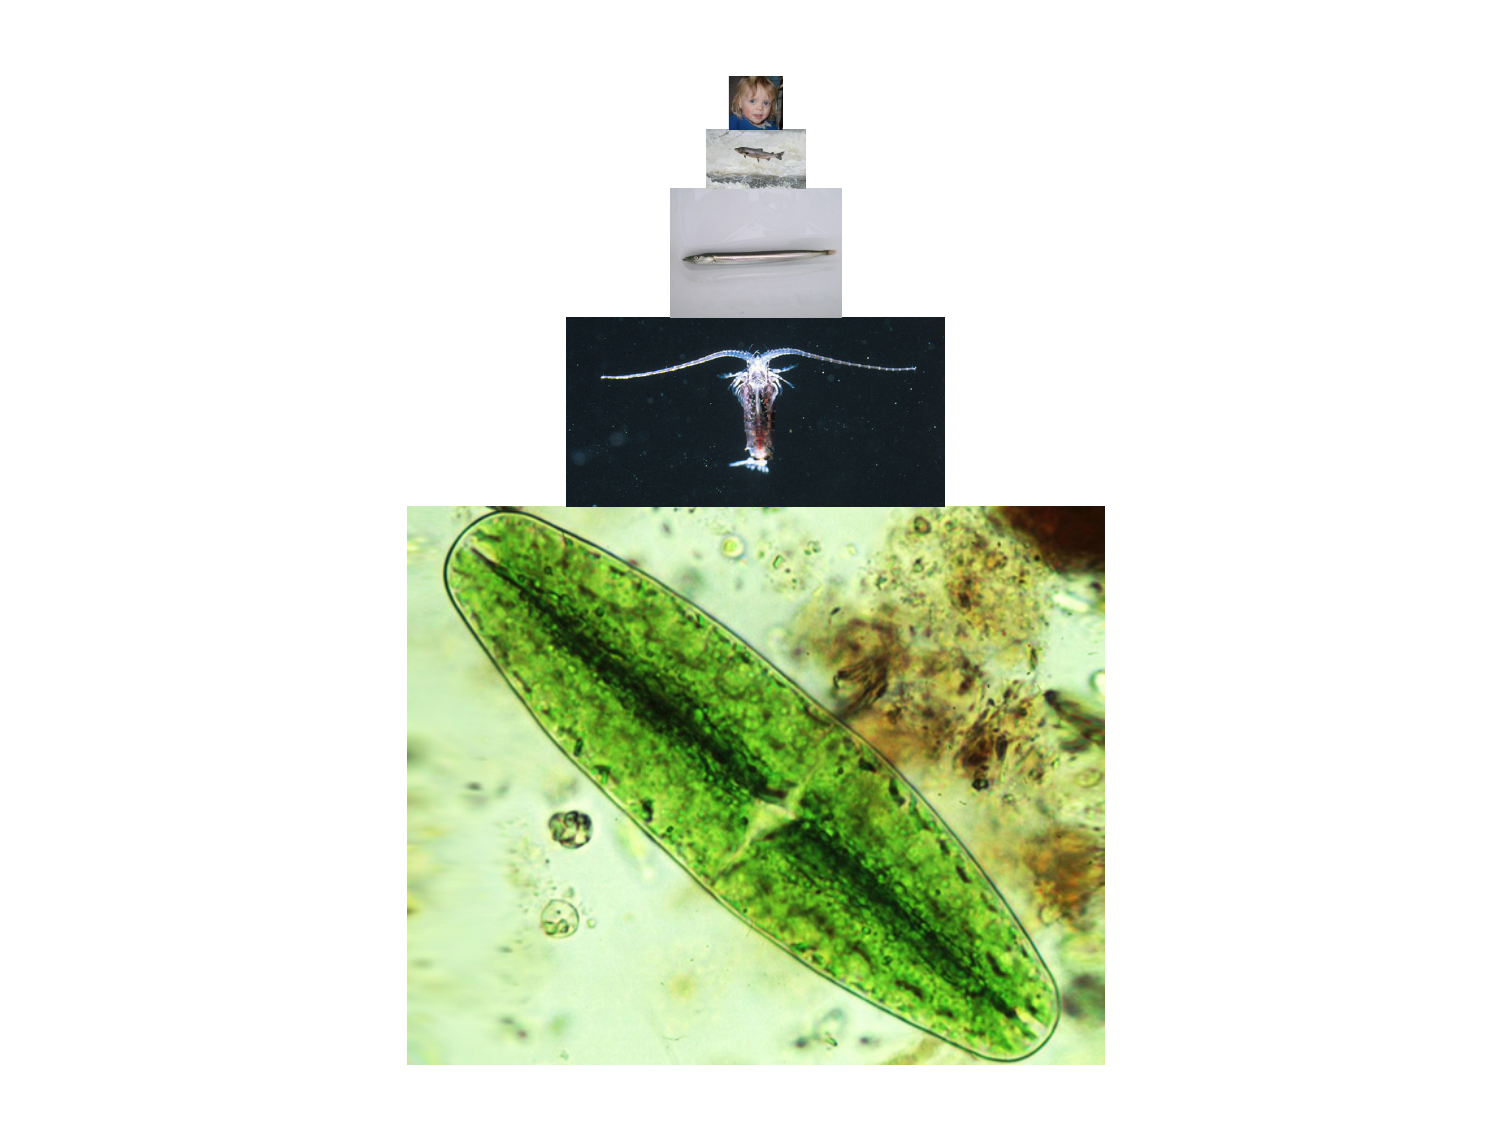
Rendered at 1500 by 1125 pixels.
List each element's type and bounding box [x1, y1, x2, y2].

picture [407, 75, 1105, 1065]
